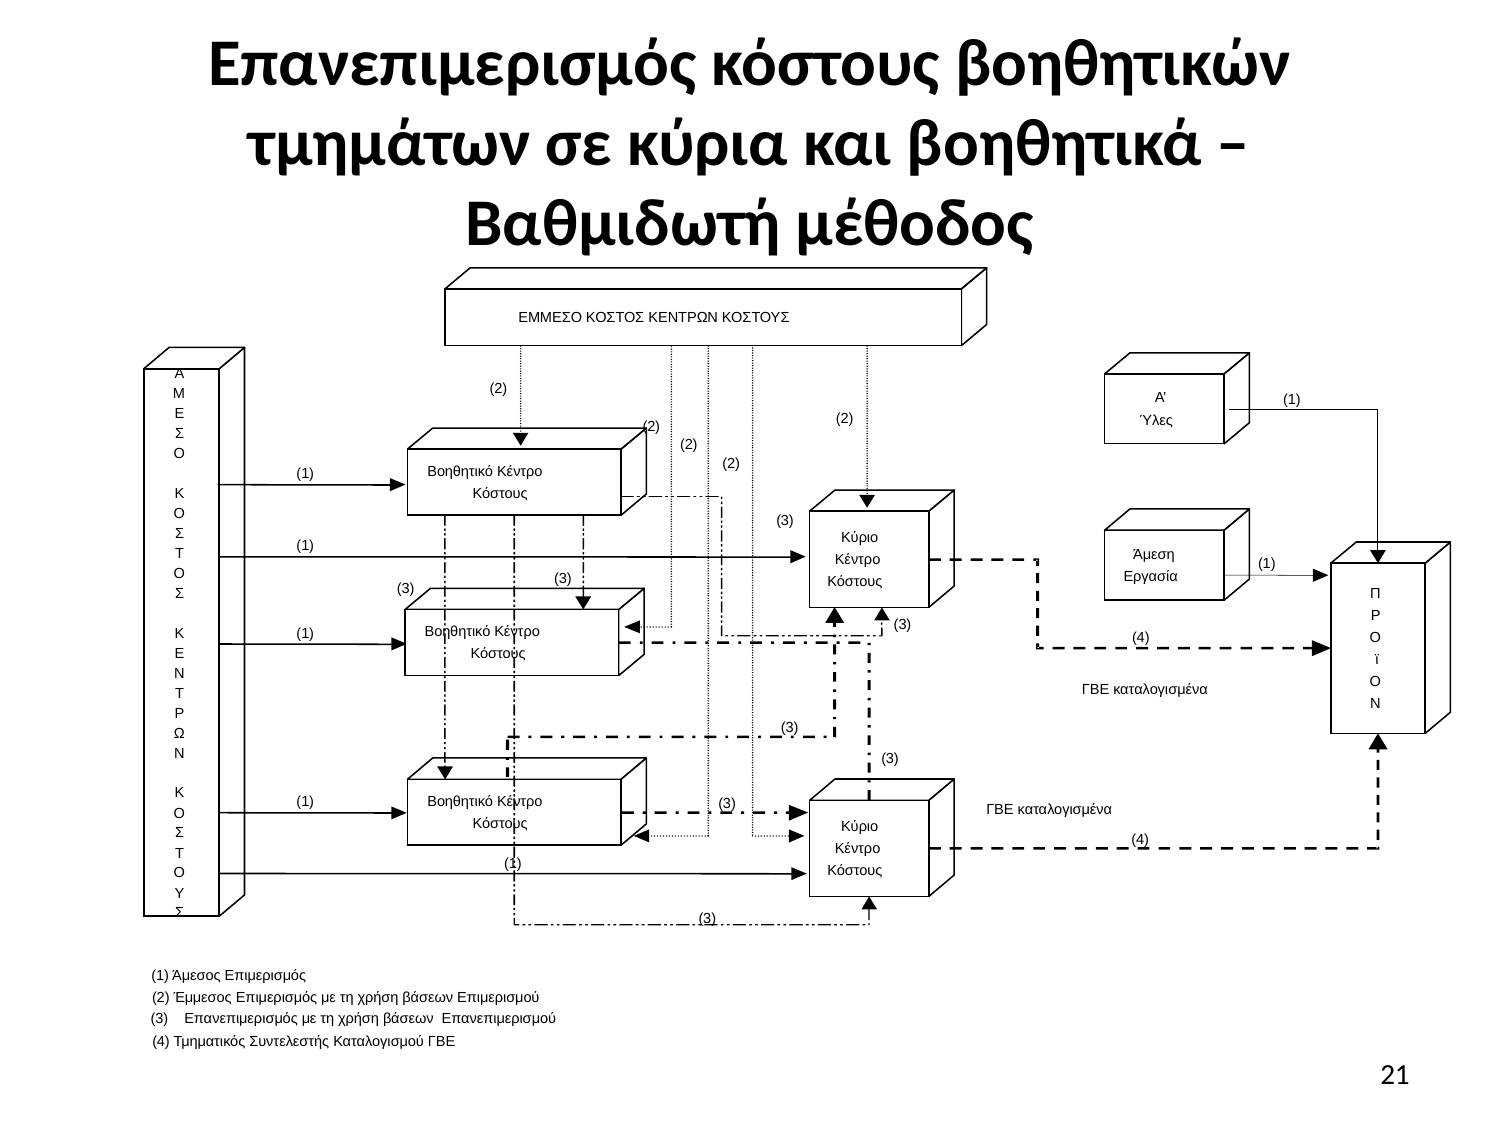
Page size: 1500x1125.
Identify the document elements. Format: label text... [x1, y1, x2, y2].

slide_number 21 [1074, 1067, 1425, 1103]
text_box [135, 266, 1452, 1059]
title Επανεπιμερισμός κόστους βοηθητικών τμημάτων σε κύρια και βοηθητικά – Βαθμιδωτή μέθοδος [75, 45, 1425, 233]
